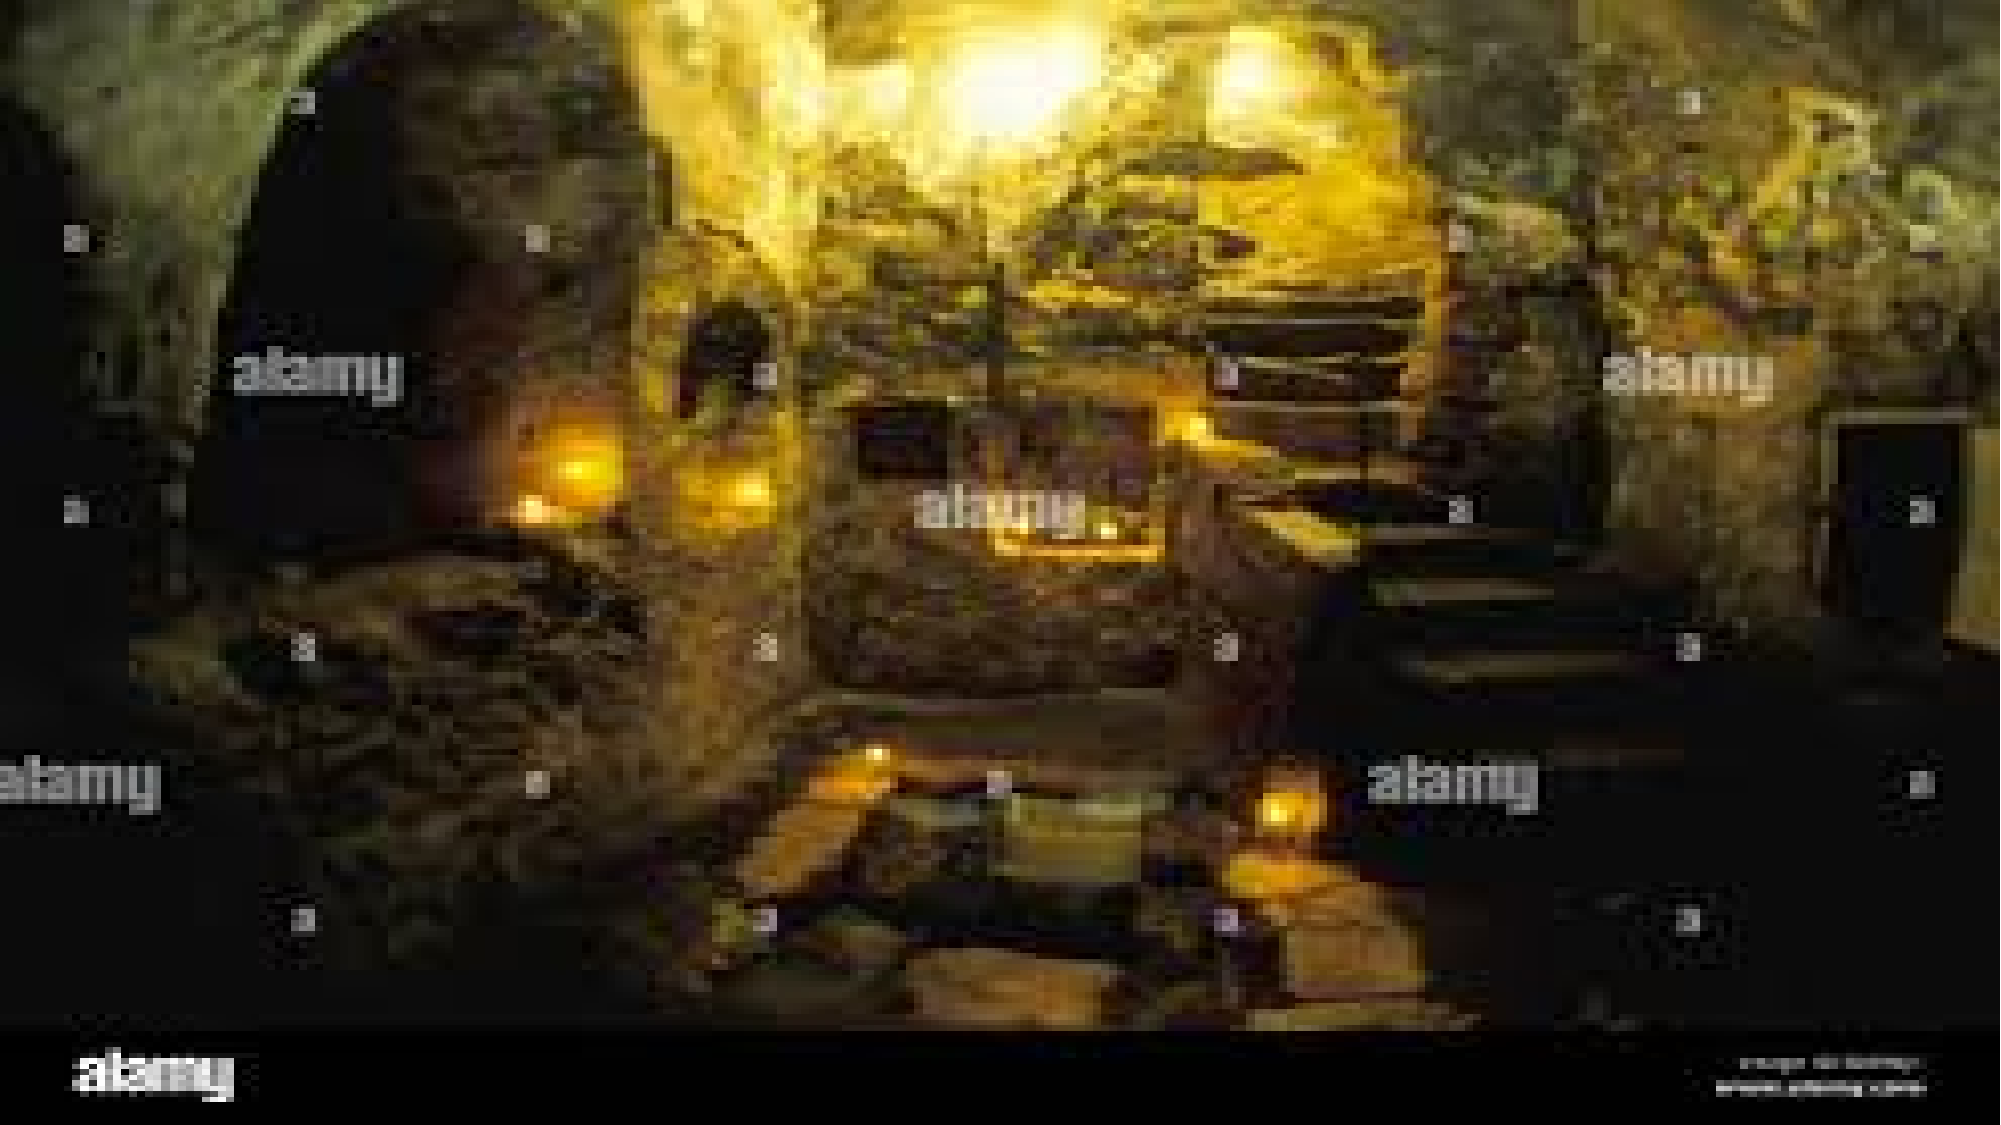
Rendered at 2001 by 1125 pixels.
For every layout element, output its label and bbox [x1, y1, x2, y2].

list [0, 0, 2000, 1125]
